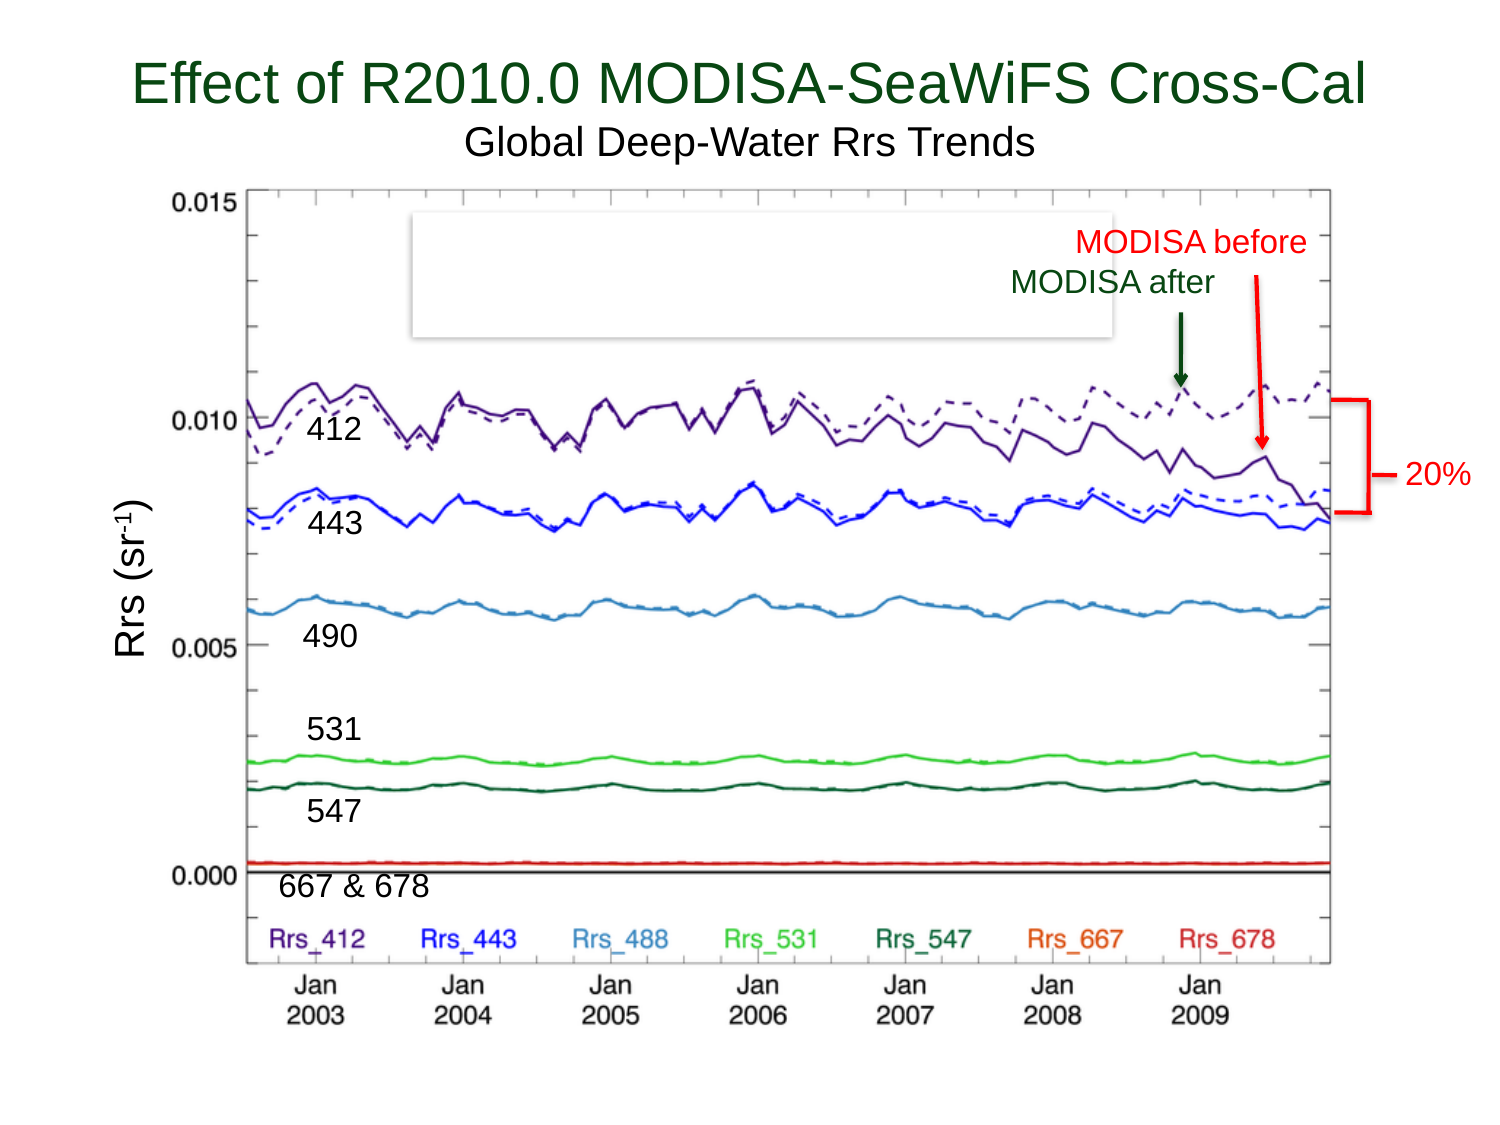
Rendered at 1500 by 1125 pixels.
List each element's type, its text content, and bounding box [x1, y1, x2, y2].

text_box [1171, 359, 1348, 366]
title Effect of R2010.0 MODISA-SeaWiFS Cross-Cal Global Deep-Water Rrs Trends [74, 22, 1426, 188]
text_box 20% [1392, 444, 1487, 500]
picture [74, 99, 1388, 1085]
